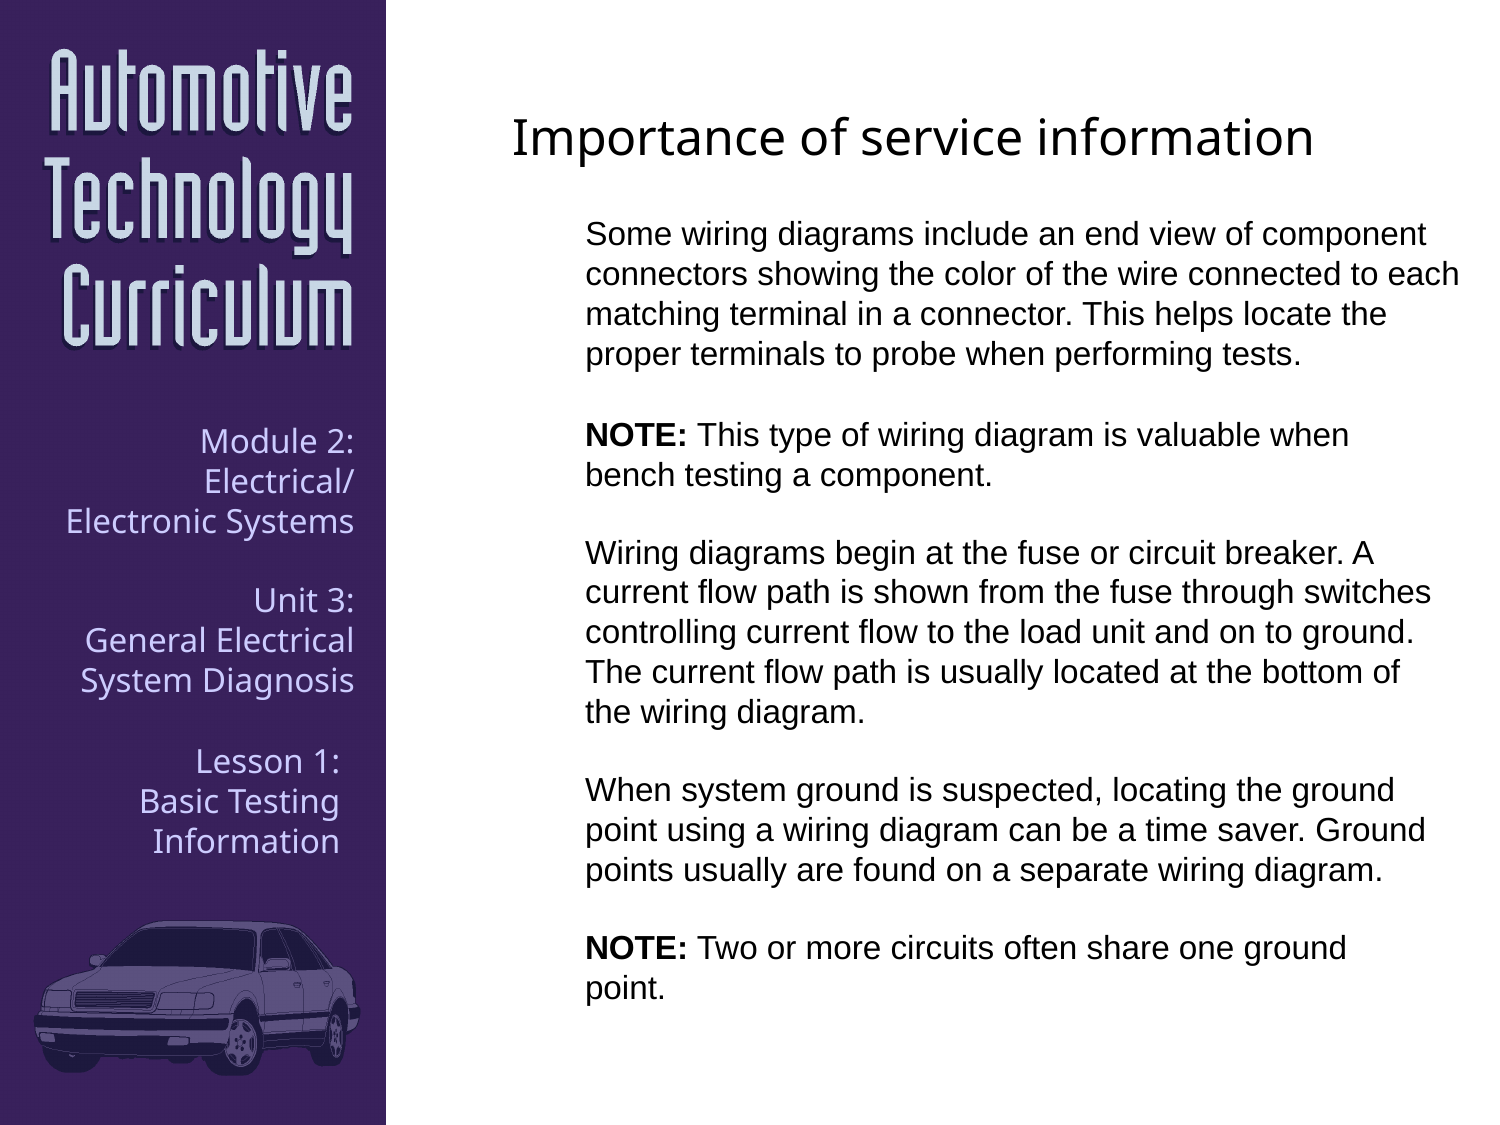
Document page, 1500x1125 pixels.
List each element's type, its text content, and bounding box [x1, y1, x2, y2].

text_box When system ground is suspected, locating the ground point using a wiring diagram can be a time saver. Ground points usually are found on a separate wiring diagram. [570, 760, 1449, 896]
text_box Wiring diagrams begin at the fuse or circuit breaker. A current flow path is shown from the fuse through switches controlling current flow to the load unit and on to ground. The current flow path is usually located at the bottom of the wiring diagram. [570, 523, 1471, 738]
picture [0, 0, 386, 1125]
text_box Importance of service information [478, 97, 1435, 173]
text_box NOTE: This type of wiring diagram is valuable when bench testing a component. [570, 406, 1437, 501]
text_box Some wiring diagrams include an end view of component connectors showing the color of the wire connected to each matching terminal in a connector. This helps locate the proper terminals to probe when performing tests. [570, 204, 1500, 380]
text_box NOTE: Two or more circuits often share one ground point. [570, 918, 1406, 1014]
